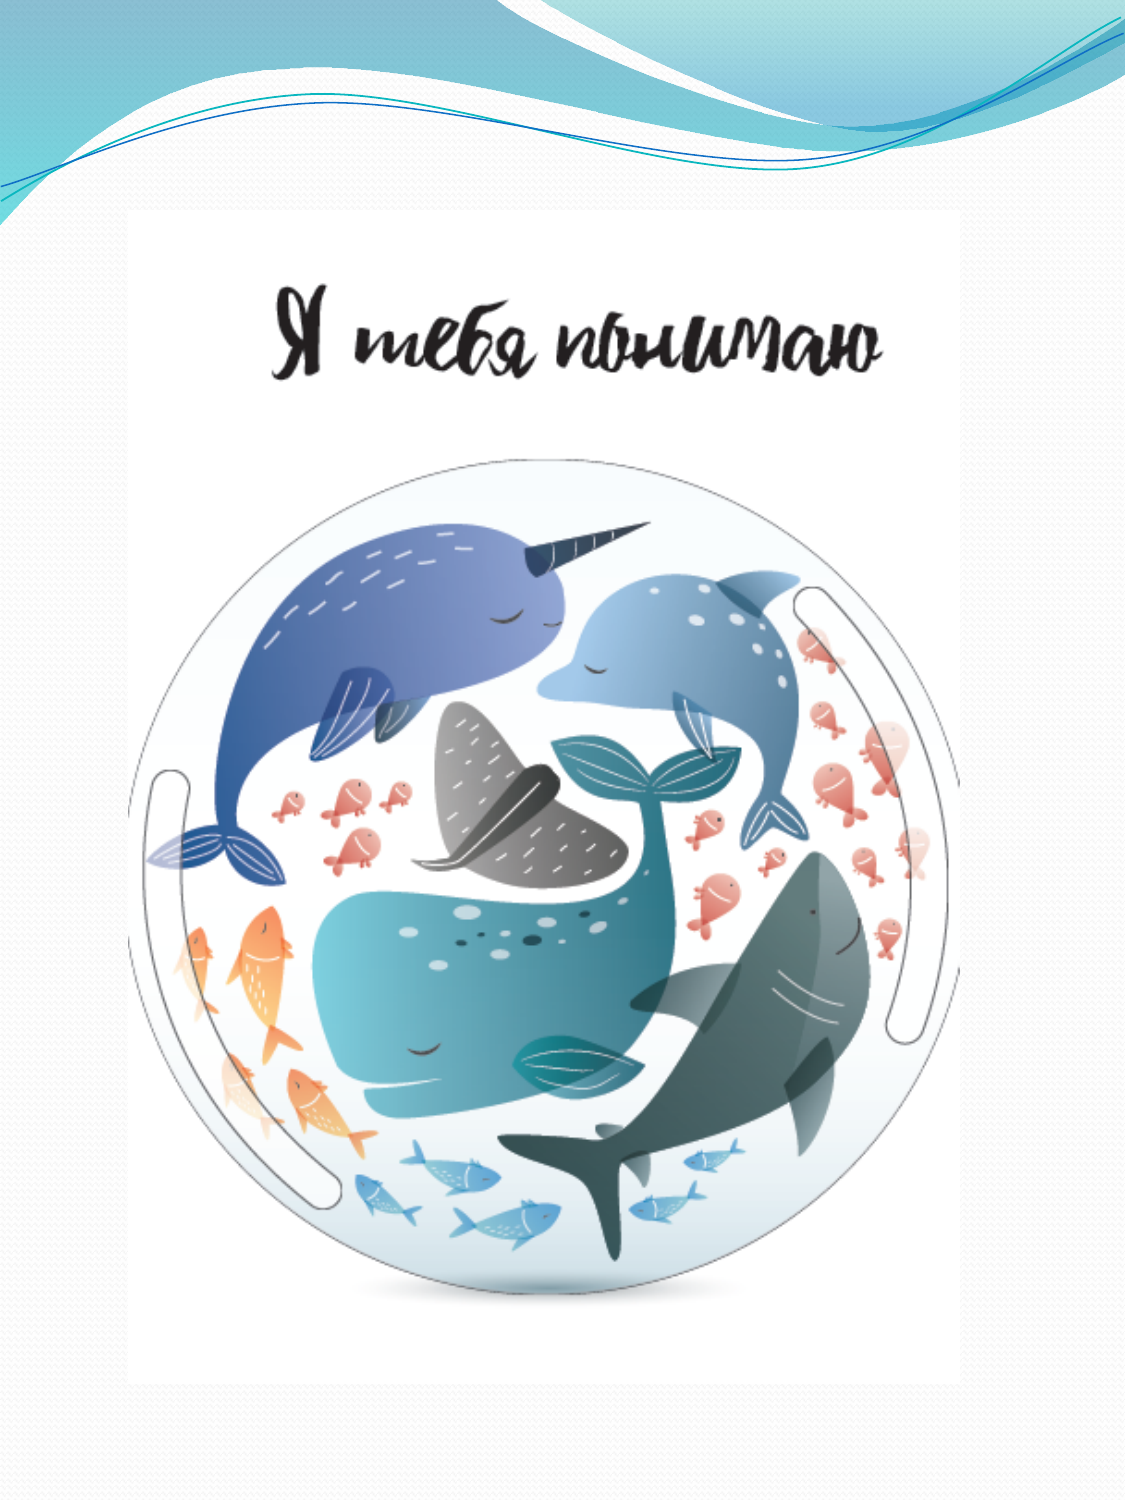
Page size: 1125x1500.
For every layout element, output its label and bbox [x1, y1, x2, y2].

list [128, 210, 960, 1384]
